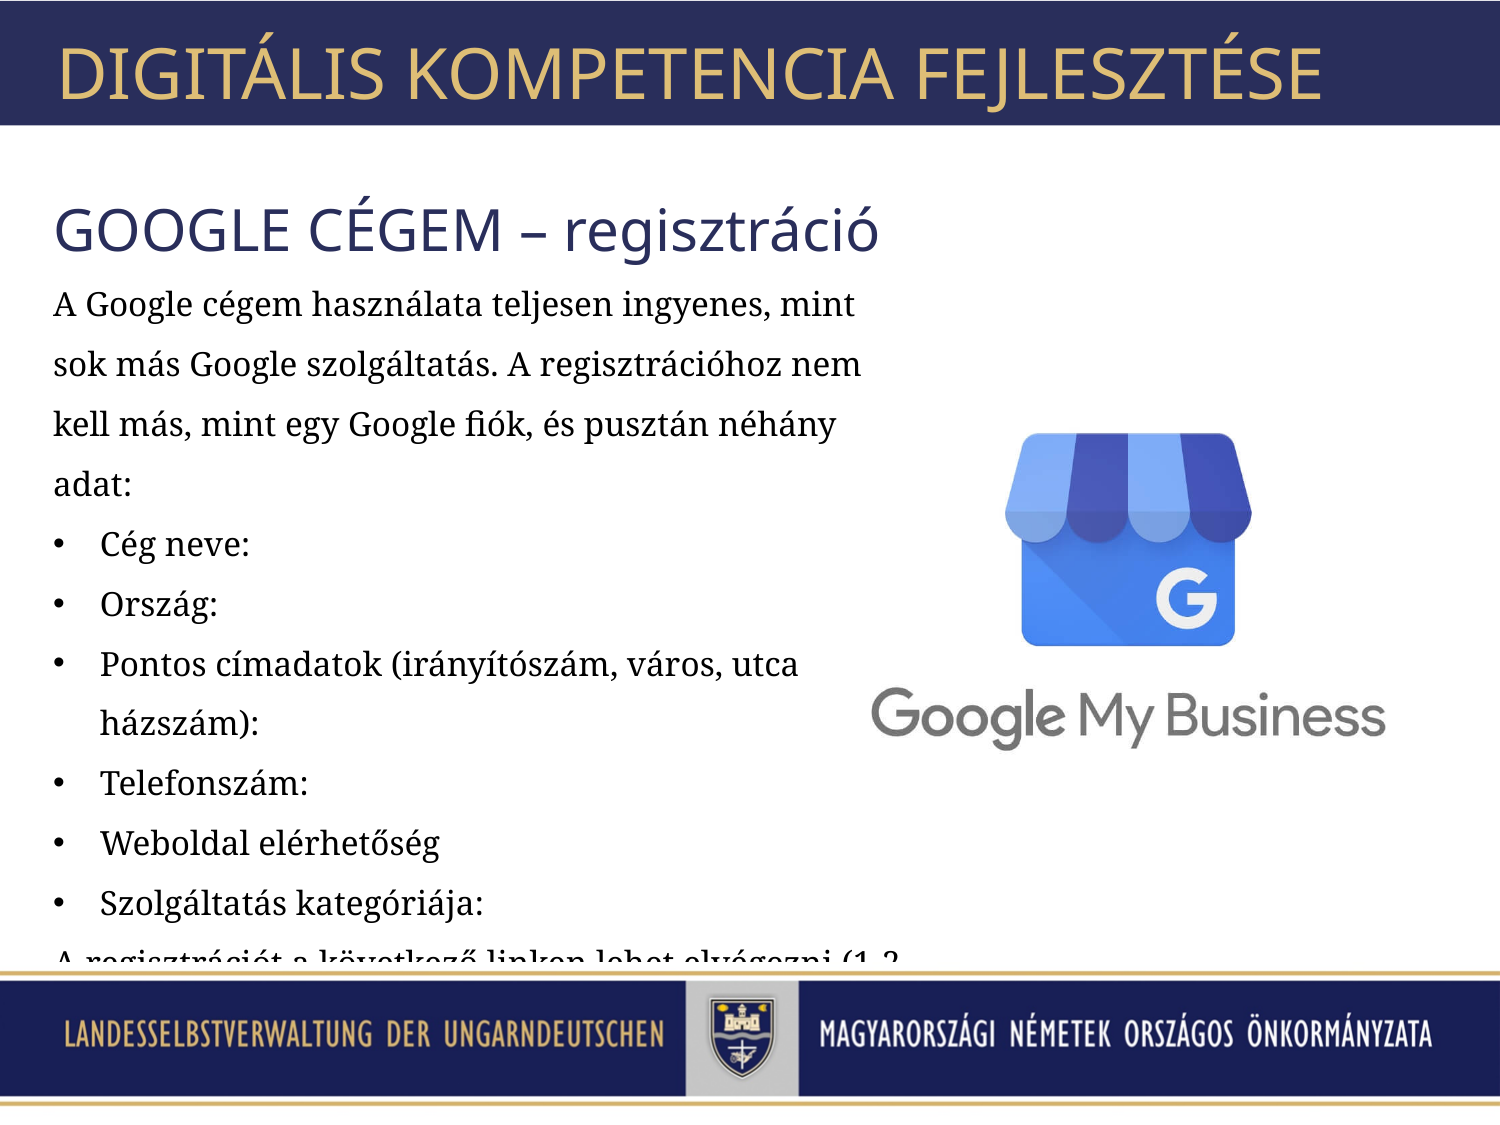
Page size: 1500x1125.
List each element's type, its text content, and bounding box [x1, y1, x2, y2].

text_box DIGITÁLIS KOMPETENCIA FEJLESZTÉSE [0, 0, 1500, 126]
text_box GOOGLE CÉGEM – regisztráció A Google cégem használata teljesen ingyenes, mint sok más Google szolgáltatás. A regisztrációhoz nem kell más, mint egy Google fiók, és pusztán néhány adat: Cég neve: Ország: Pontos címadatok (irányítószám, város, utca házszám): Telefonszám: Weboldal elérhetőség Szolgáltatás kategóriája: A regisztrációt a következő linken lehet elvégezni (1-2 perc alatt): https://www.google.hu/business/ [53, 158, 916, 961]
picture [0, 962, 1500, 1125]
picture [811, 373, 1445, 795]
